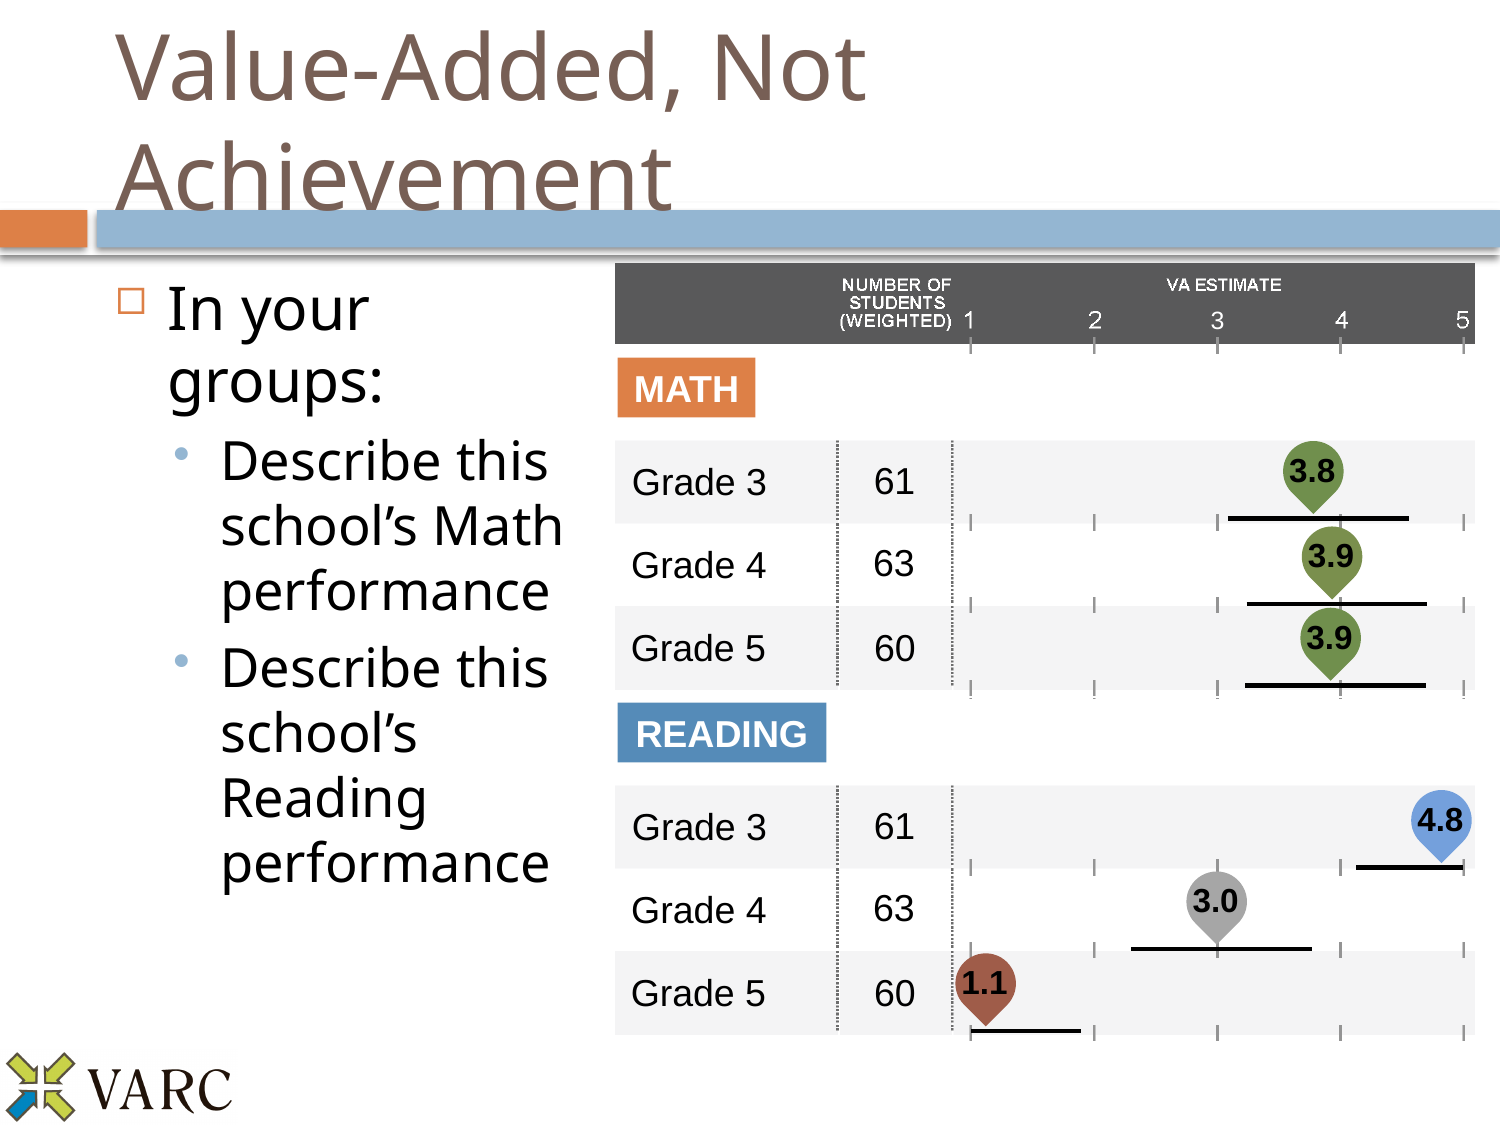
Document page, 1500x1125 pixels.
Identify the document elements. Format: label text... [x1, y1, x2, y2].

picture [615, 262, 1475, 1043]
list In your groups: Describe this school’s Math performance Describe this school’s Reading performance [100, 262, 594, 1000]
picture [0, 1049, 238, 1125]
title Value-Added, Not Achievement [100, 37, 1438, 200]
